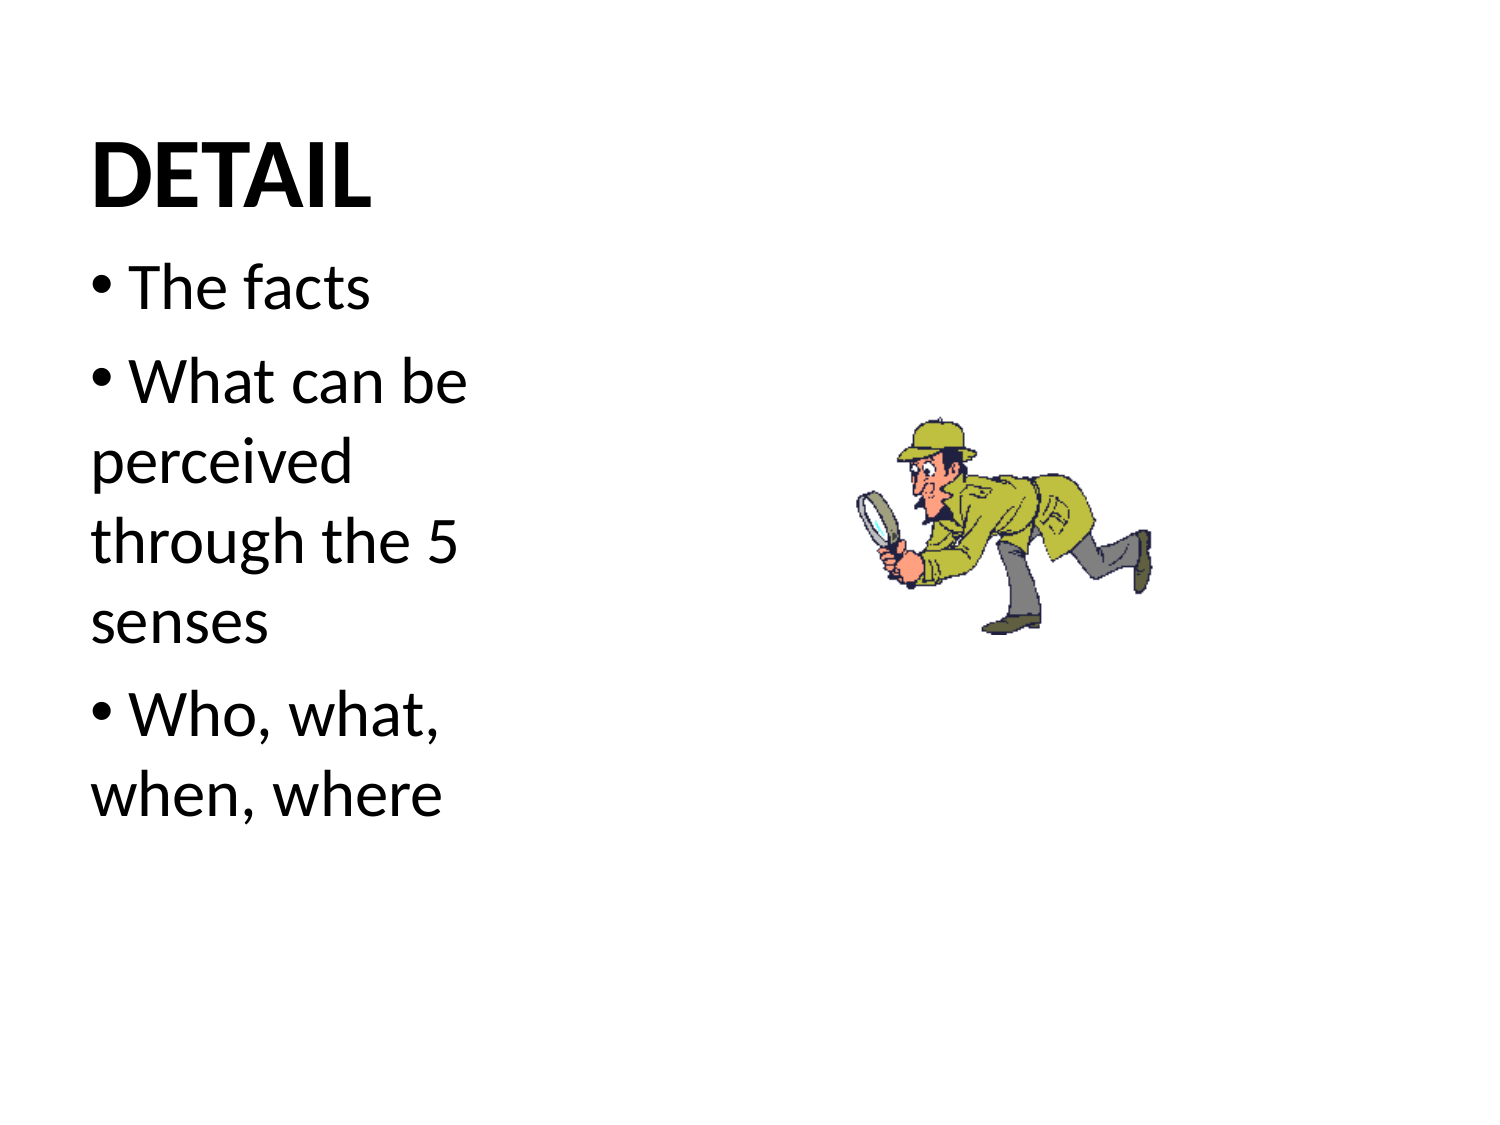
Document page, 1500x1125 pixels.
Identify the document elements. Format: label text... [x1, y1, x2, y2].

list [855, 414, 1156, 636]
title DETAIL [75, 44, 569, 235]
list The facts What can be perceived through the 5 senses Who, what, when, where [75, 235, 569, 1005]
